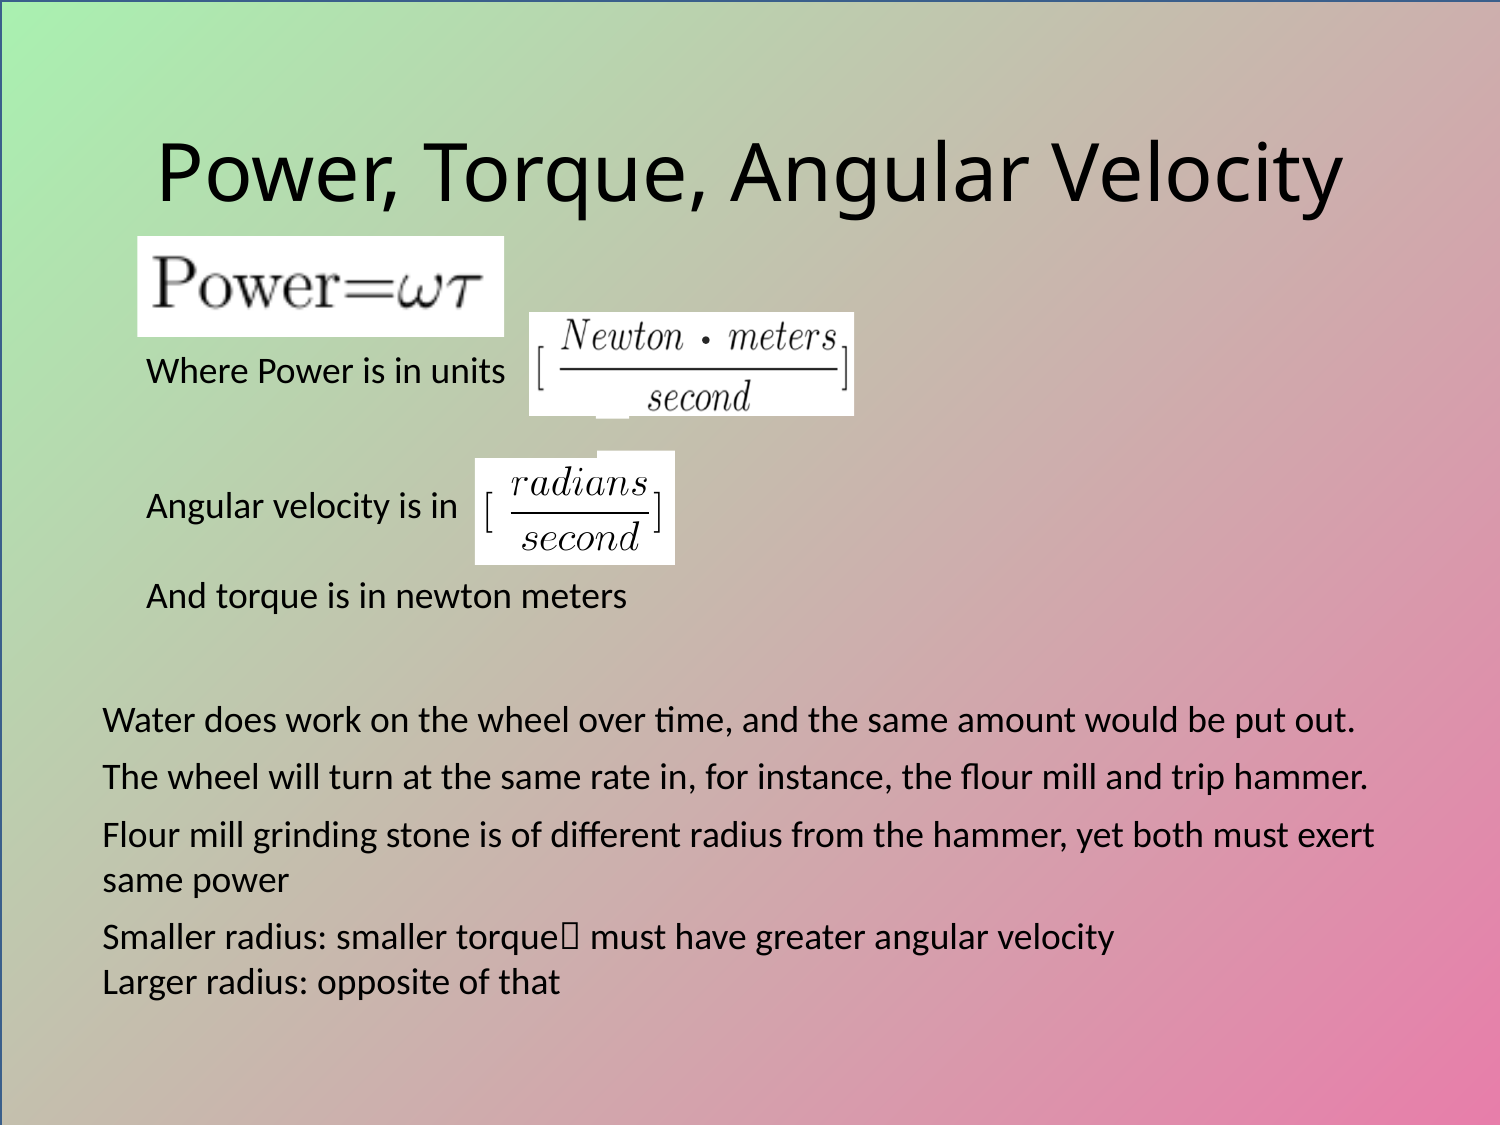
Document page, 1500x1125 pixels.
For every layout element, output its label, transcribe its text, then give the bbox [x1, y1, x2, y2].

text_box Water does work on the wheel over time, and the same amount would be put out. The wheel will turn at the same rate in, for instance, the flour mill and trip hammer. Flour mill grinding stone is of different radius from the hammer, yet both must exert same power Smaller radius: smaller torque must have greater angular velocity Larger radius: opposite of that [87, 687, 1400, 1010]
title Power, Torque, Angular Velocity [75, 75, 1425, 263]
picture [137, 236, 505, 337]
text_box Where Power is in units Angular velocity is in And torque is in newton meters [131, 338, 869, 623]
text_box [528, 312, 855, 419]
text_box [0, 0, 1500, 1125]
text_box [474, 450, 676, 566]
